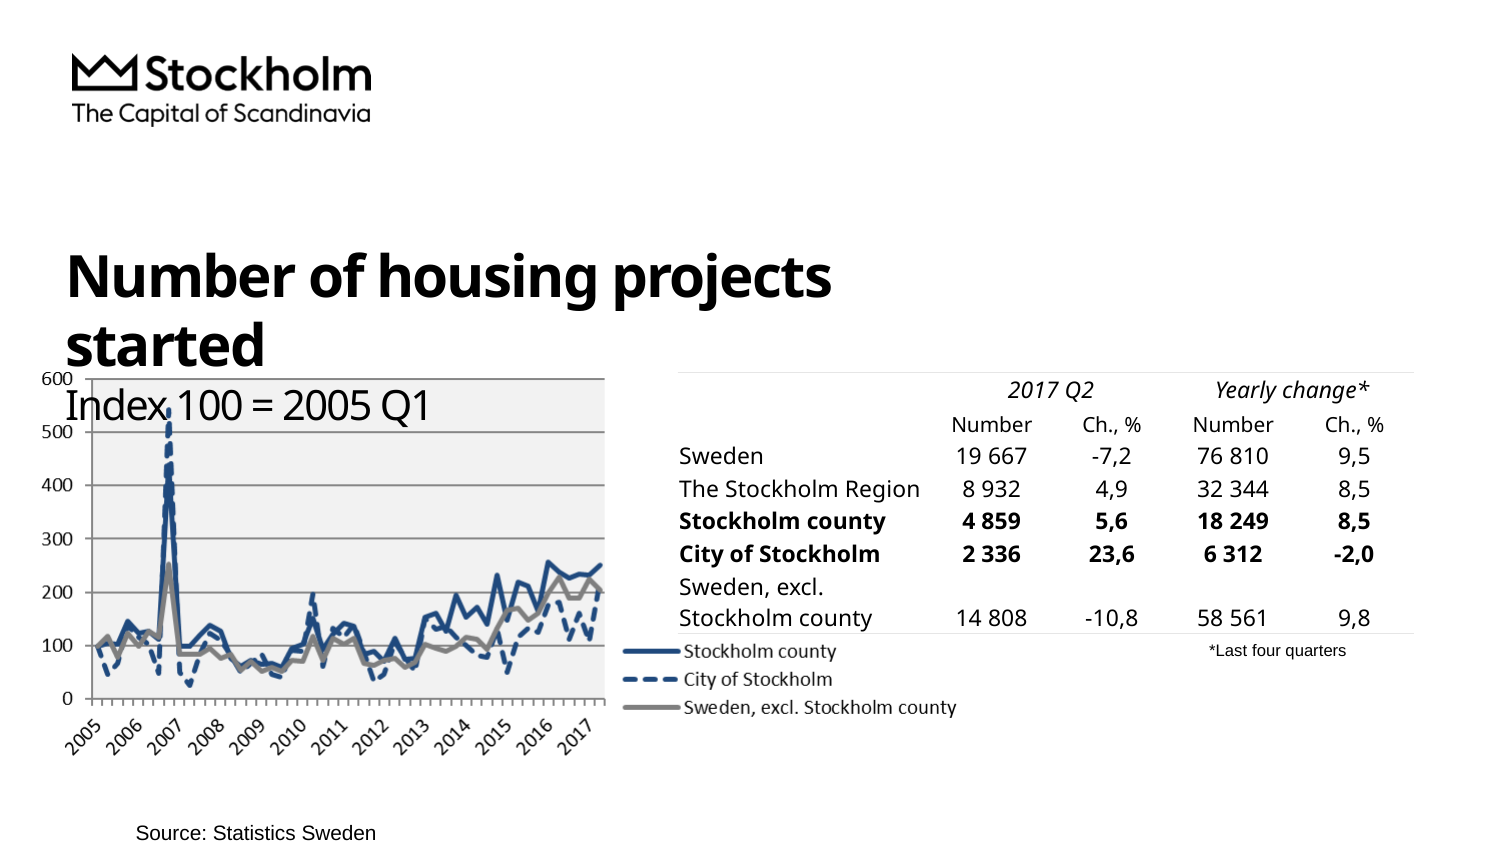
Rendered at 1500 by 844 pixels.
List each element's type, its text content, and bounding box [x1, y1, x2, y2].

table_cell 8,5 [1295, 471, 1414, 504]
table_cell 2 336 [968, 537, 1053, 569]
table_cell -10,8 [1053, 569, 1171, 633]
table_cell 8 932 [968, 471, 1053, 504]
table_cell Ch., % [1053, 405, 1171, 438]
table_cell Number [1171, 405, 1295, 438]
table_cell 9,8 [1295, 569, 1414, 633]
table_cell 4,9 [1053, 471, 1171, 504]
picture [0, 357, 964, 777]
table_cell 19 667 [968, 438, 1053, 471]
text_box *Last four quarters [1209, 634, 1374, 760]
table_cell 6 312 [1171, 537, 1295, 569]
table_cell 18 249 [1171, 504, 1295, 537]
table_cell 76 810 [1171, 438, 1295, 471]
table_header 2017 Q2 [968, 373, 1171, 405]
table_cell 14 808 [968, 569, 1053, 633]
table_cell 8,5 [1295, 504, 1414, 537]
table_cell 9,5 [1295, 438, 1414, 471]
title Number of housing projects started Index 100 = 2005 Q1 [64, 238, 997, 359]
table_cell -2,0 [1295, 537, 1414, 569]
table_header Yearly change* [1171, 373, 1414, 405]
text_box Source: Statistics Sweden [135, 794, 286, 844]
table_cell -7,2 [1053, 438, 1171, 471]
table_cell 5,6 [1053, 504, 1171, 537]
table_cell 23,6 [1053, 537, 1171, 569]
table_cell 32 344 [1171, 471, 1295, 504]
table_cell Ch., % [1295, 405, 1414, 438]
table_cell 4 859 [968, 504, 1053, 537]
table_cell 58 561 [1171, 569, 1295, 633]
table_cell Number [968, 405, 1053, 438]
picture [72, 53, 371, 127]
